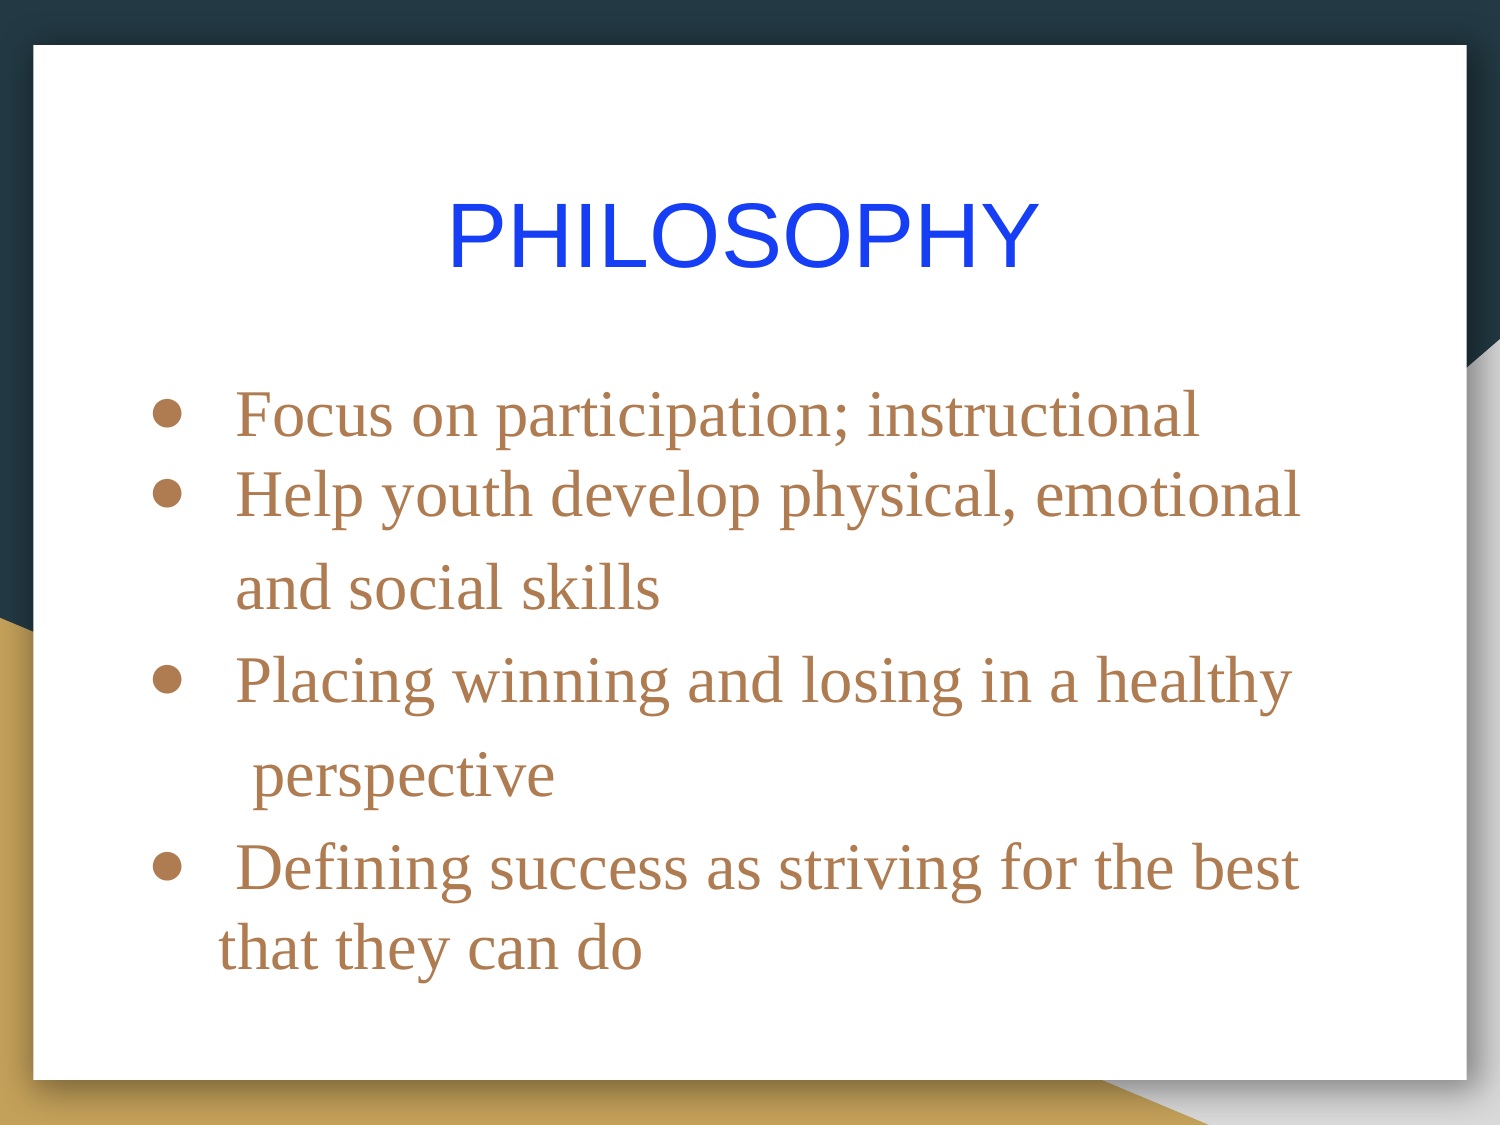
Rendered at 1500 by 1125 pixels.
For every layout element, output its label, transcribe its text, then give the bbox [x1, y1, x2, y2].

title PHILOSOPHY [128, 126, 1360, 336]
list Focus on participation; instructional Help youth develop physical, emotional and social skills Placing winning and losing in a healthy perspective Defining success as striving for the best that they can do [128, 362, 1360, 898]
